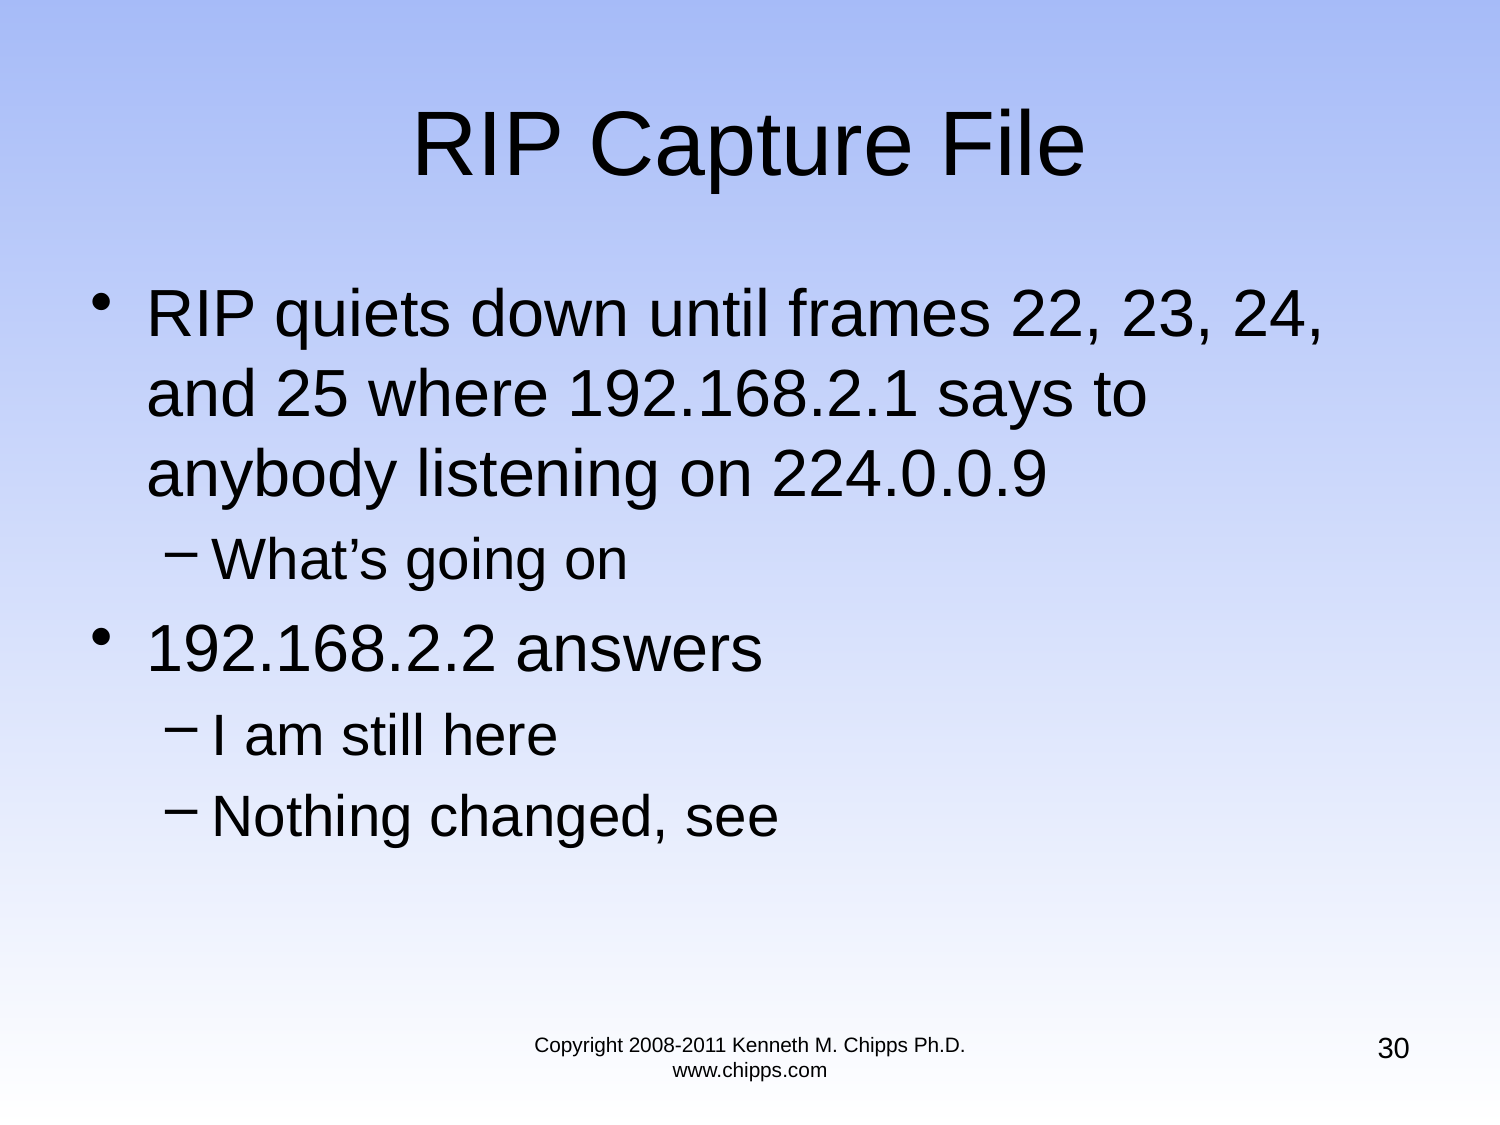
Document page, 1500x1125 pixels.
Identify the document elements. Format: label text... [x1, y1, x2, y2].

list RIP quiets down until frames 22, 23, 24, and 25 where 192.168.2.1 says to anybody listening on 224.0.0.9 What’s going on 192.168.2.2 answers I am still here Nothing changed, see [74, 262, 1426, 1006]
footer Copyright 2008-2011 Kenneth M. Chipps Ph.D. www.chipps.com [449, 1024, 1051, 1103]
slide_number 30 [1074, 1021, 1426, 1101]
title RIP Capture File [74, 44, 1426, 233]
